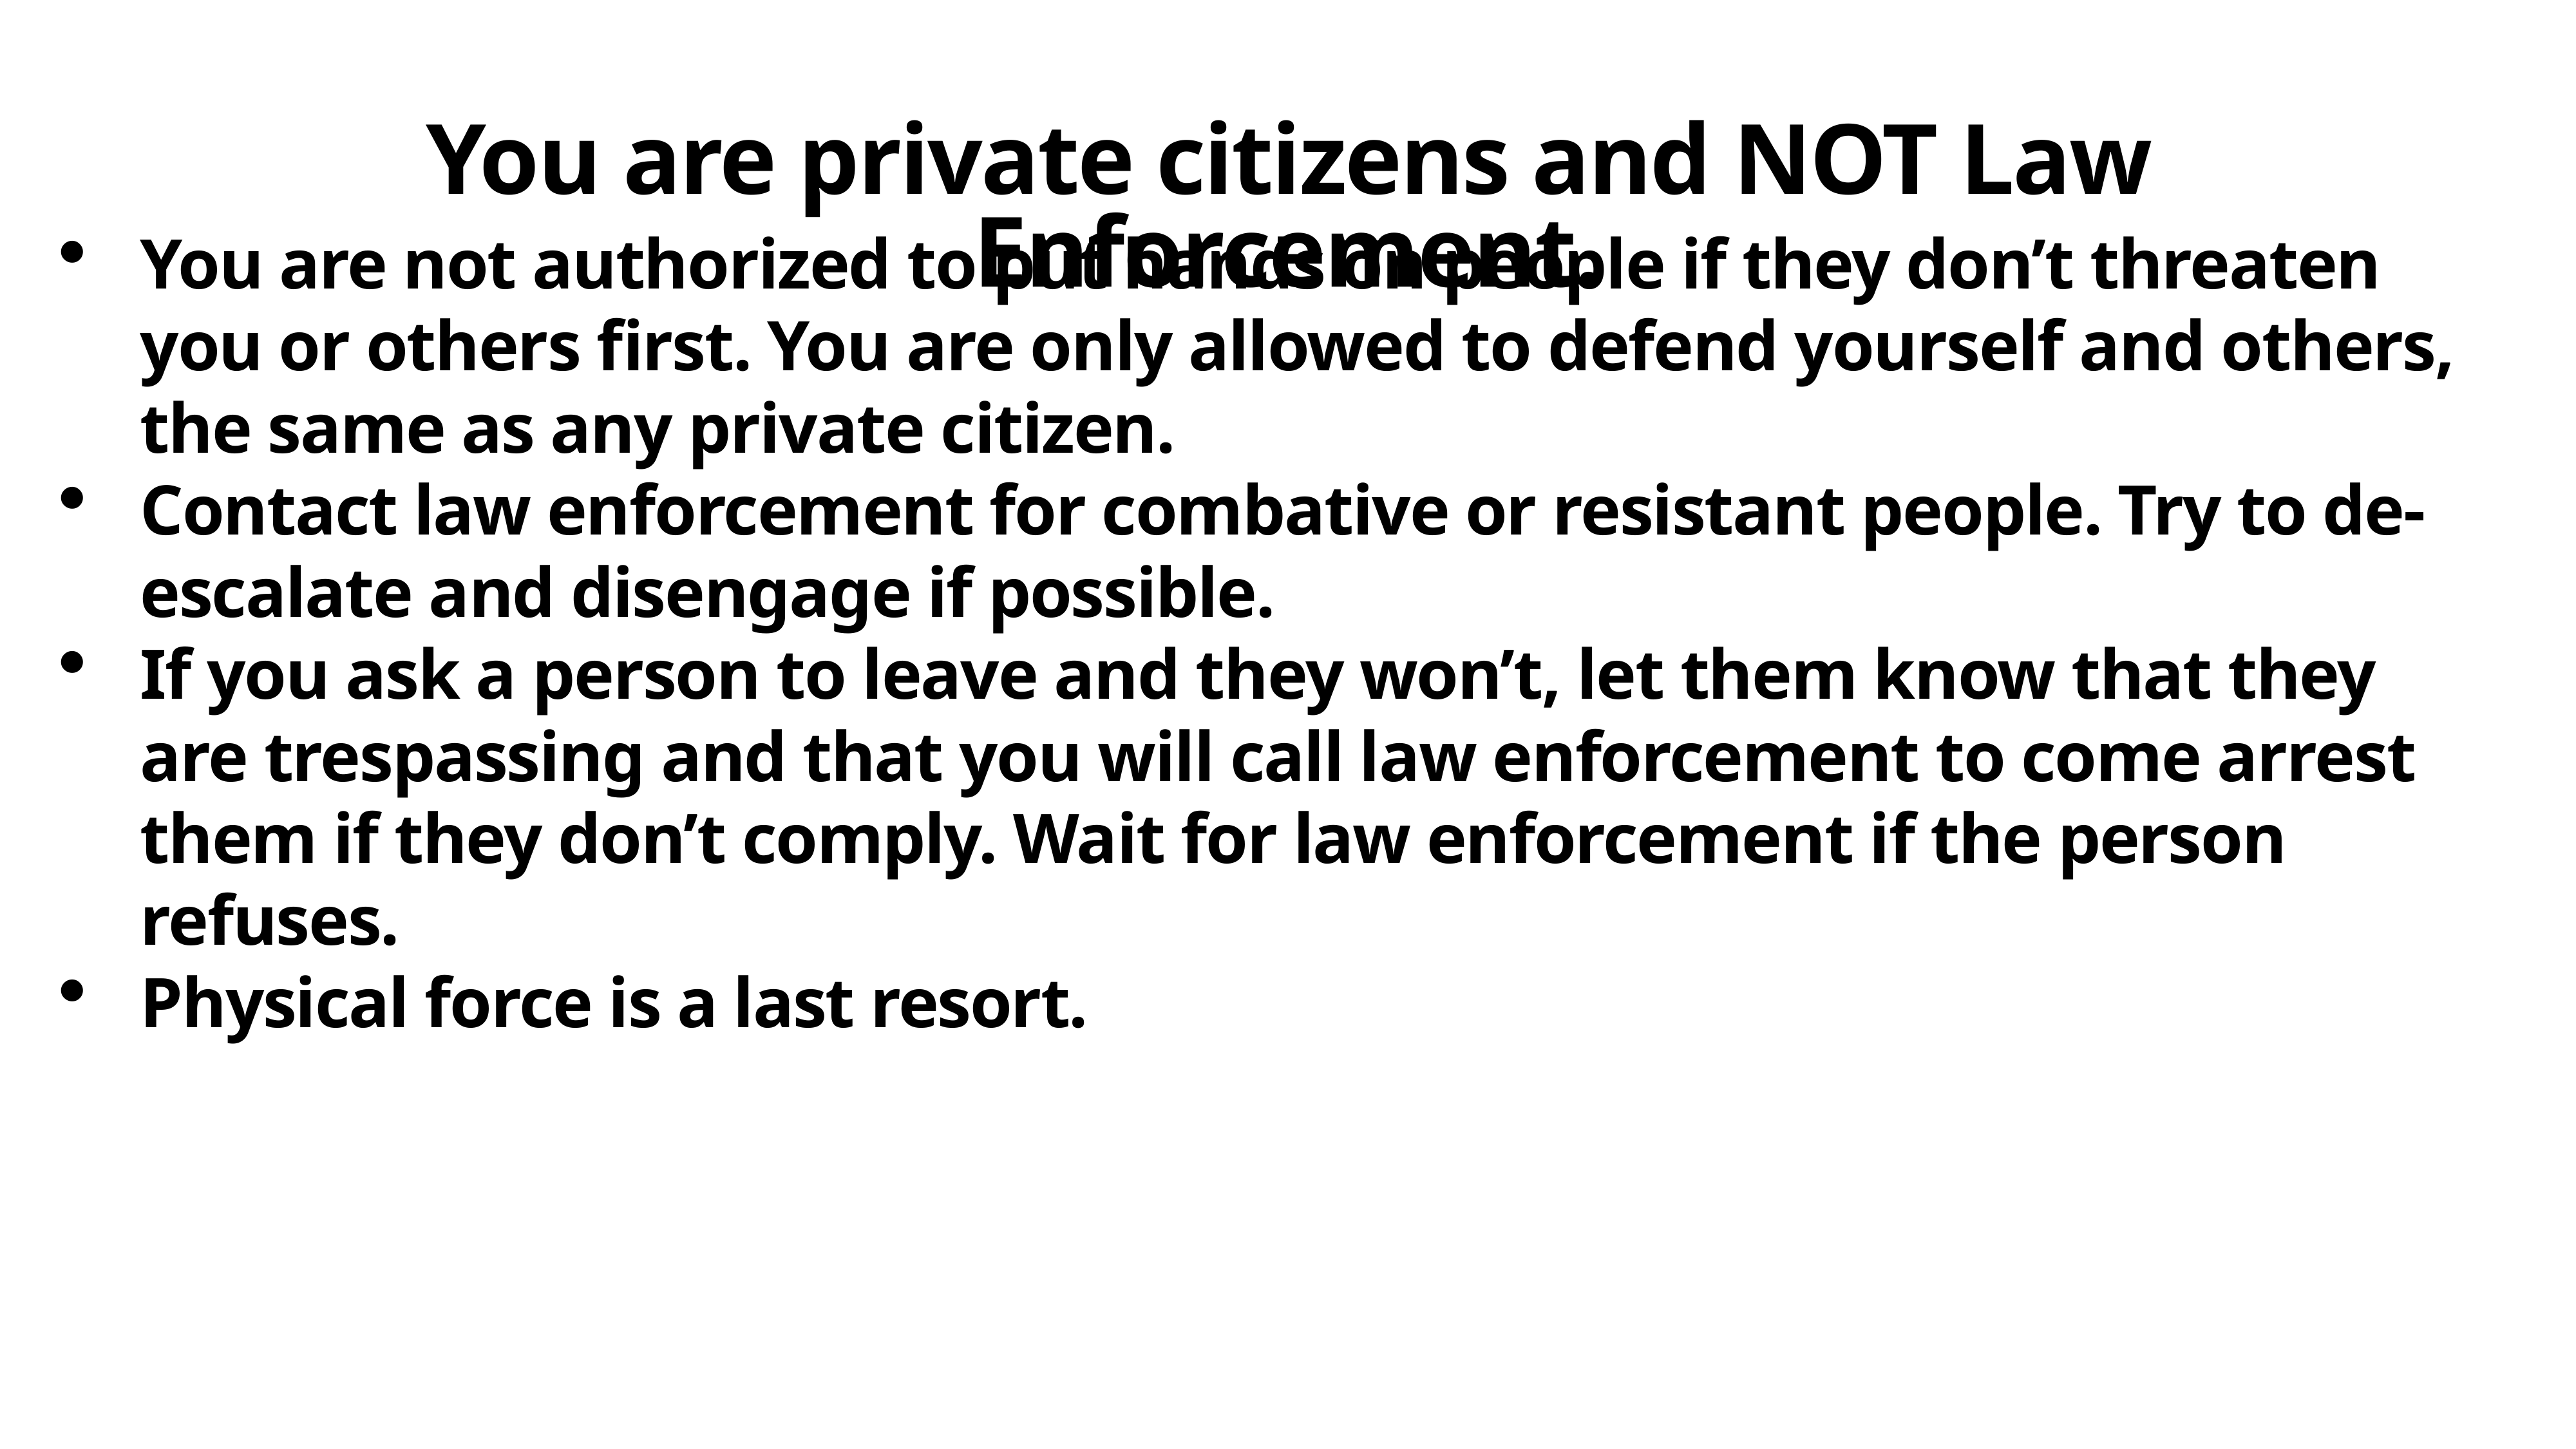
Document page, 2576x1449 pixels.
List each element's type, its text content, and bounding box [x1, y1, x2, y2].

text_box You are not authorized to put hands on people if they don’t threaten you or others first. You are only allowed to defend yourself and others, the same as any private citizen. Contact law enforcement for combative or resistant people. Try to de-escalate and disengage if possible. If you ask a person to leave and they won’t, let them know that they are trespassing and that you will call law enforcement to come arrest them if they don’t comply. Wait for law enforcement if the person refuses. Physical force is a last resort. [53, 214, 2494, 1046]
title You are private citizens and NOT Law Enforcement. [127, 113, 2449, 214]
